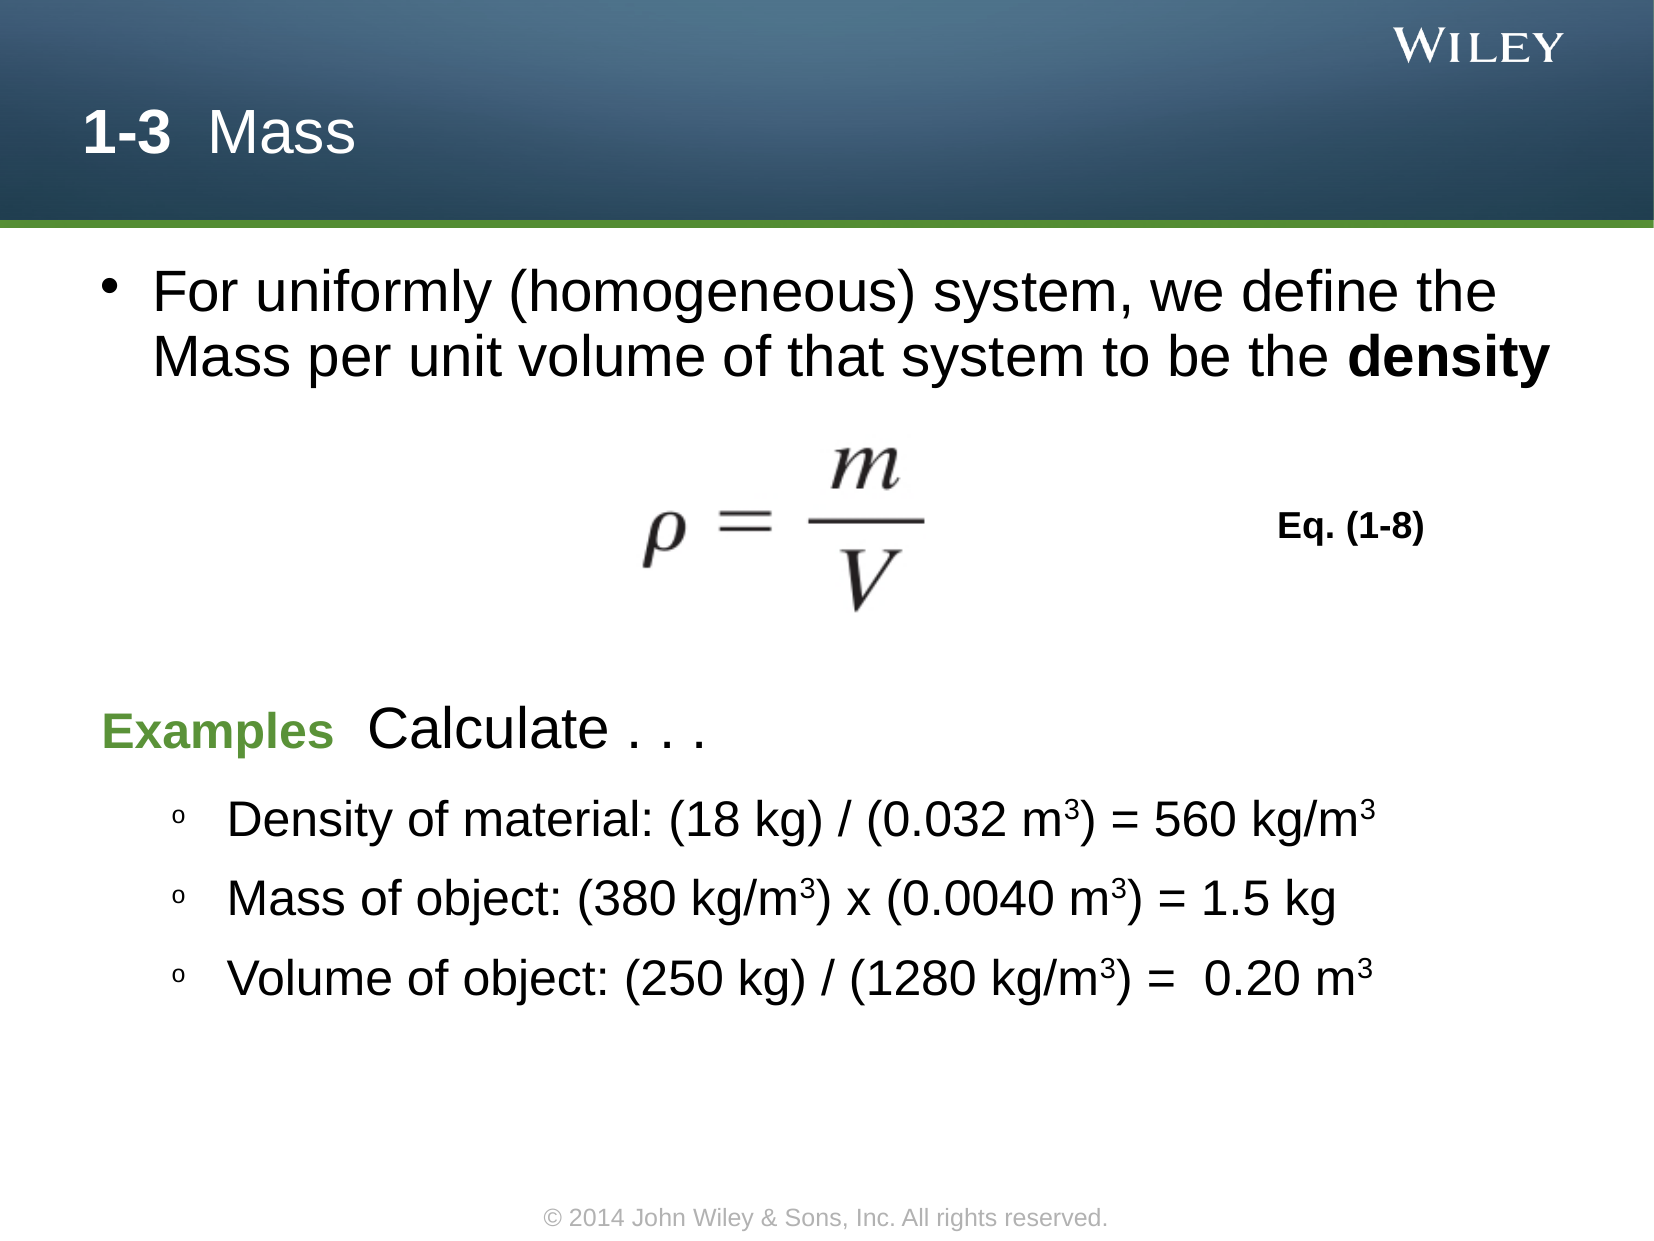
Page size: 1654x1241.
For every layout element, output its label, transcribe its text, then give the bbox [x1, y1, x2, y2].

footer © 2014 John Wiley & Sons, Inc. All rights reserved. [301, 1174, 1352, 1241]
text_box 1-3 Mass [82, 49, 1571, 211]
text_box Examples Calculate . . . Density of material: (18 kg) / (0.032 m3) = 560 kg/m3 Mass of object: (380 kg/m3) x (0.0040 m3) = 1.5 kg Volume of object: (250 kg) / (1280 kg/m3) = 0.20 m3 [82, 692, 1571, 1171]
text_box For uniformly (homogeneous) system, we define the Mass per unit volume of that system to be the density [82, 254, 1571, 525]
picture [601, 406, 926, 653]
text_box Eq. (1-8) [1262, 495, 1440, 552]
picture [0, 0, 1654, 228]
